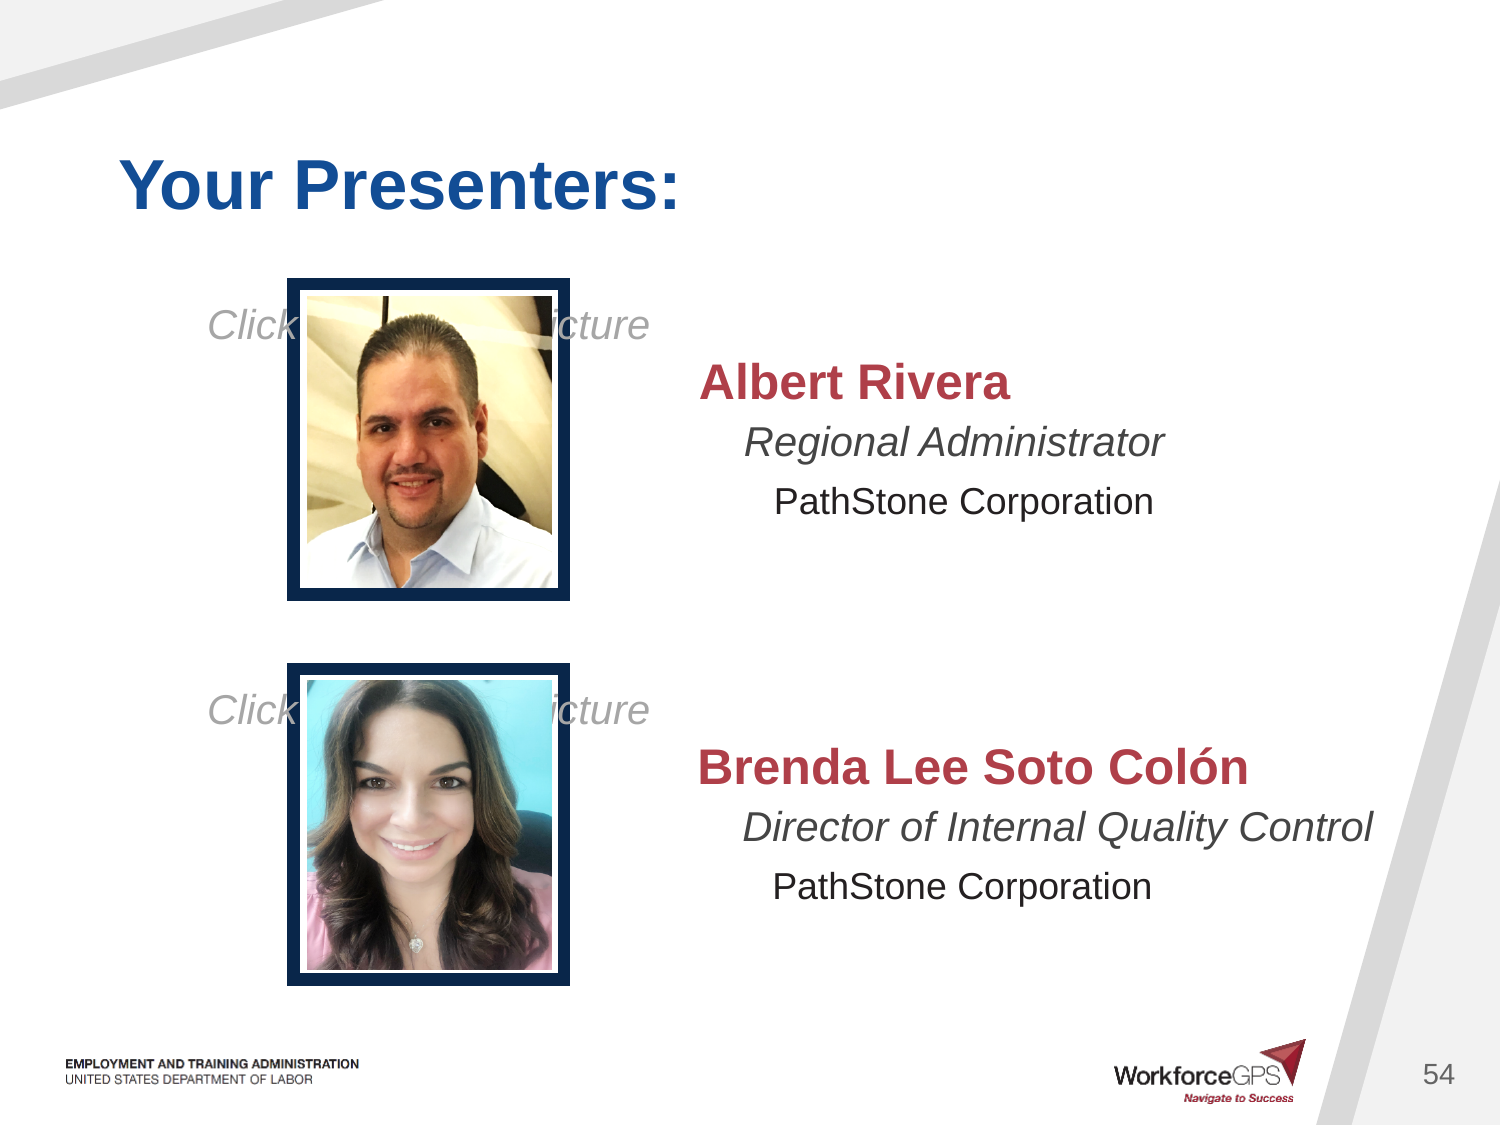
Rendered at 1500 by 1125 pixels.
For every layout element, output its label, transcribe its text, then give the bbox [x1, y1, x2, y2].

list Albert Rivera Regional Administrator PathStone Corporation [684, 290, 1370, 589]
picture [59, 1053, 370, 1092]
picture [299, 290, 558, 589]
picture [1112, 1038, 1308, 1105]
picture [299, 675, 558, 974]
slide_number 54 [1260, 1042, 1471, 1103]
list Brenda Lee Soto Colón Director of Internal Quality Control PathStone Corporation [682, 675, 1406, 974]
